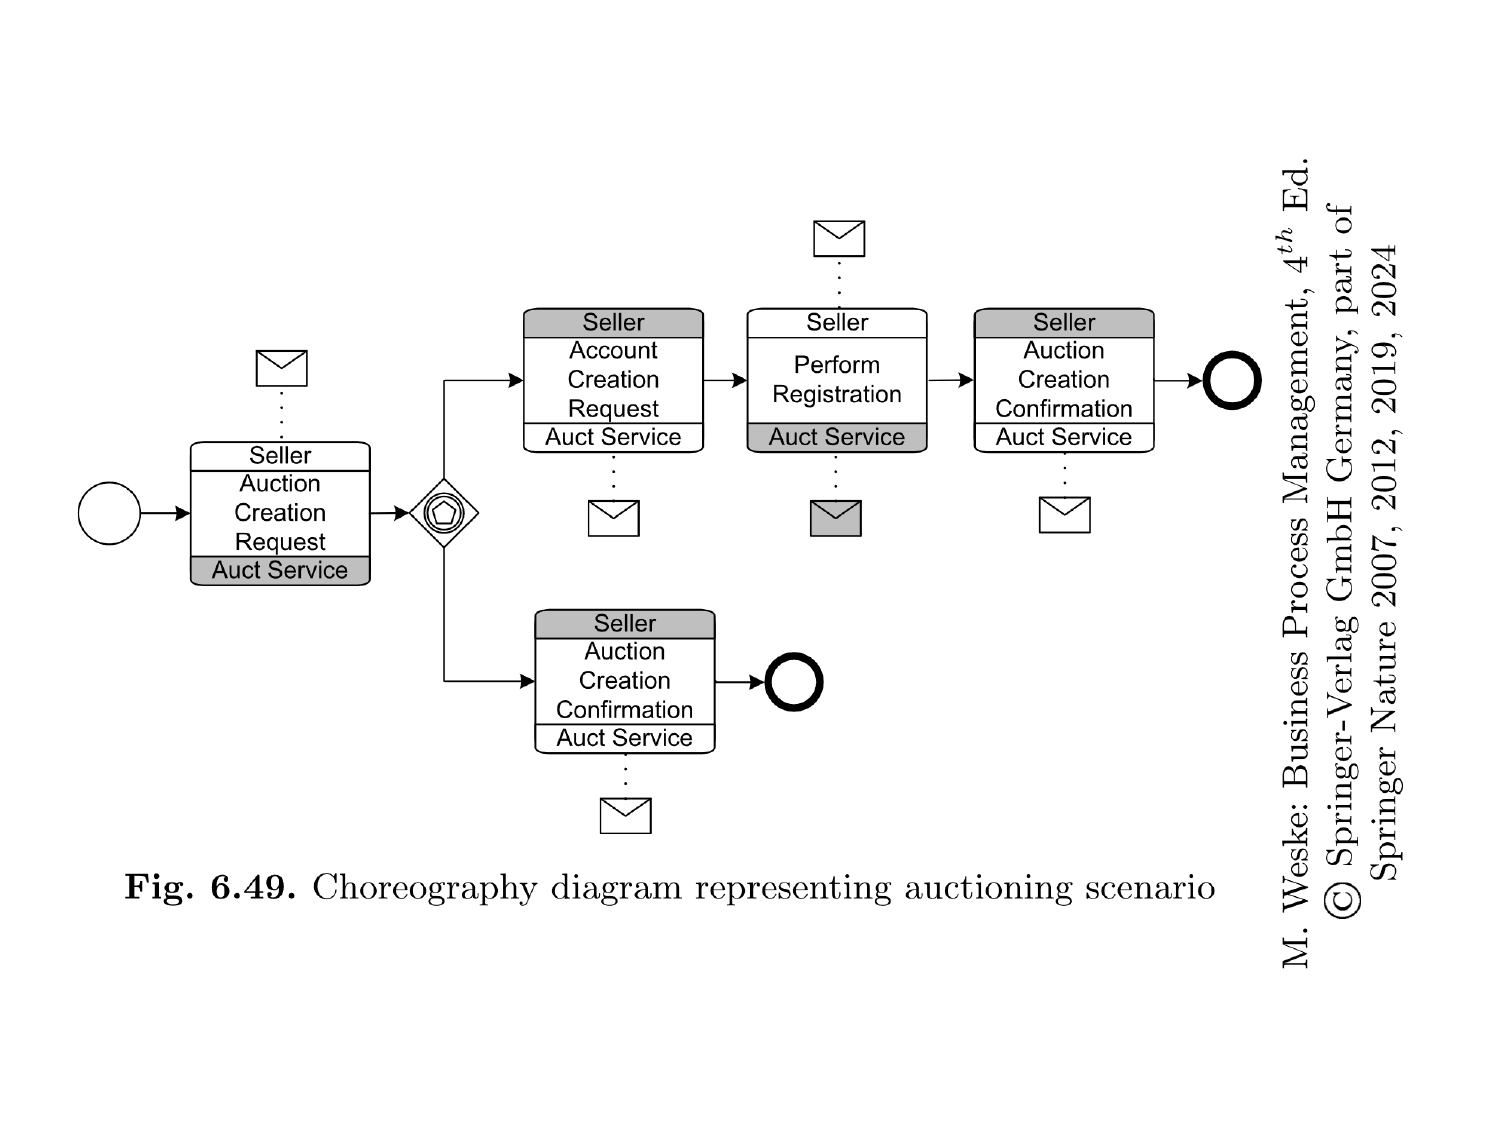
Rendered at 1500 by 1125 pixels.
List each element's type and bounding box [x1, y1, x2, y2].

picture [74, 104, 1425, 1021]
